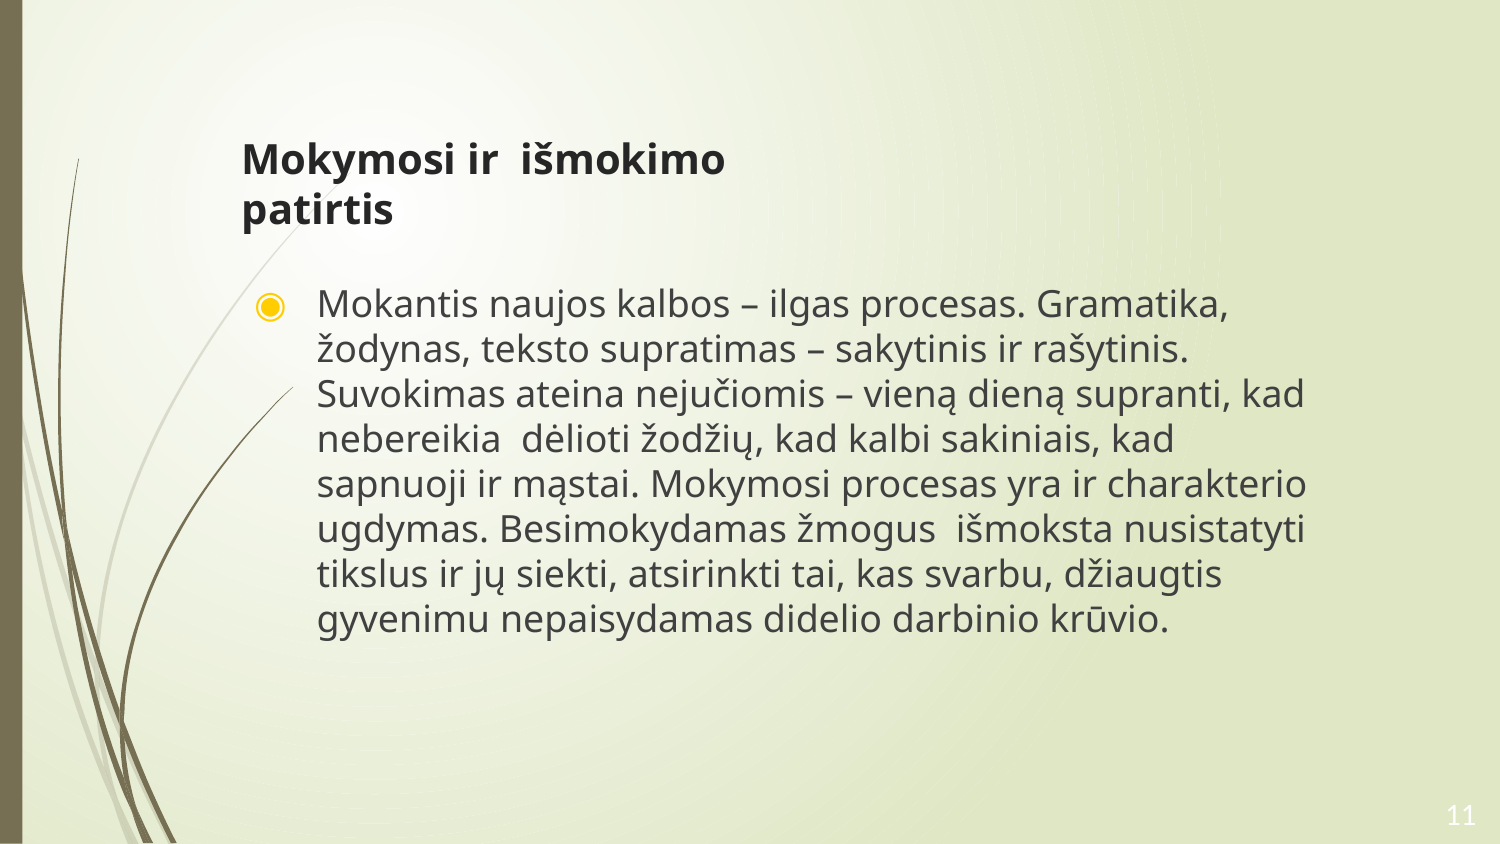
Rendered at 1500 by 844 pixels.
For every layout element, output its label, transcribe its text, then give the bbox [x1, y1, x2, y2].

list Mokantis naujos kalbos – ilgas procesas. Gramatika, žodynas, teksto supratimas – sakytinis ir rašytinis. Suvokimas ateina nejučiomis – vieną dieną supranti, kad nebereikia dėlioti žodžių, kad kalbi sakiniais, kad sapnuoji ir mąstai. Mokymosi procesas yra ir charakterio ugdymas. Besimokydamas žmogus išmoksta nusistatyti tikslus ir jų siekti, atsirinkti tai, kas svarbu, džiaugtis gyvenimu nepaisydamas didelio darbinio krūvio. [226, 265, 1344, 776]
title Mokymosi ir išmokimo patirtis [226, 146, 863, 219]
slide_number 11 [1401, 779, 1492, 844]
